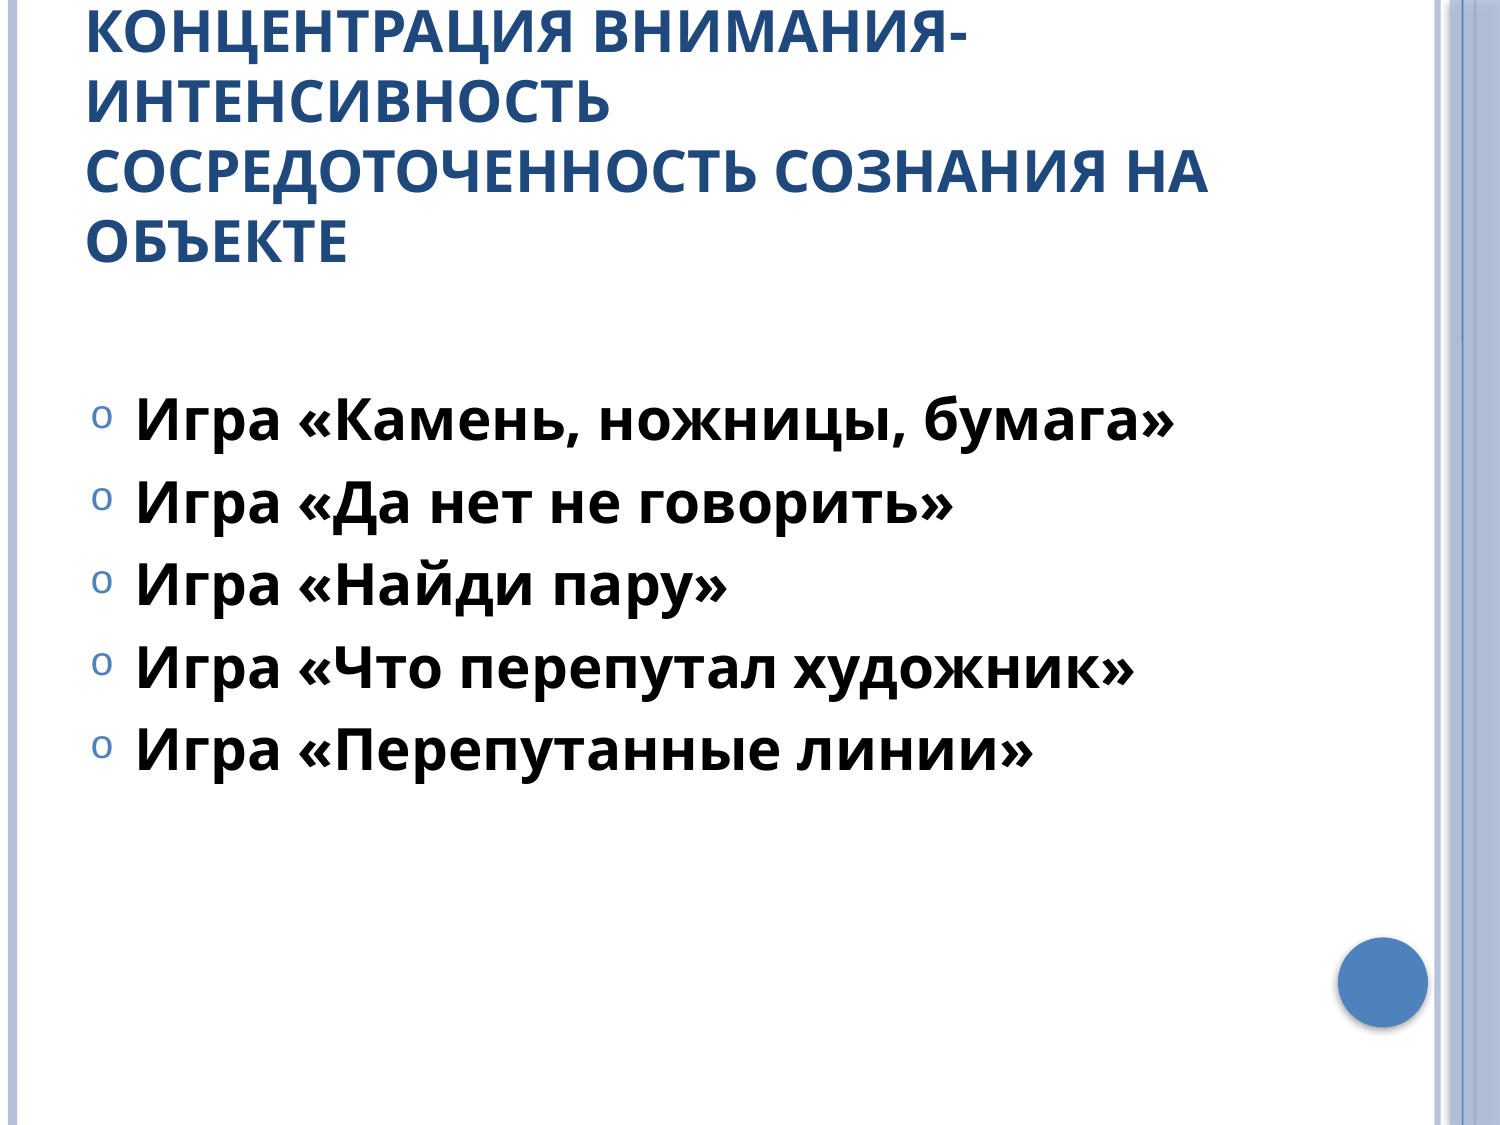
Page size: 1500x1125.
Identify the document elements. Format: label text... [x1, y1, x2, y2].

list Игра «Камень, ножницы, бумага» Игра «Да нет не говорить» Игра «Найди пару» Игра «Что перепутал художник» Игра «Перепутанные линии» [75, 375, 1300, 1062]
title Концентрация внимания- интенсивность сосредоточенность сознания на объекте [70, 58, 1296, 282]
